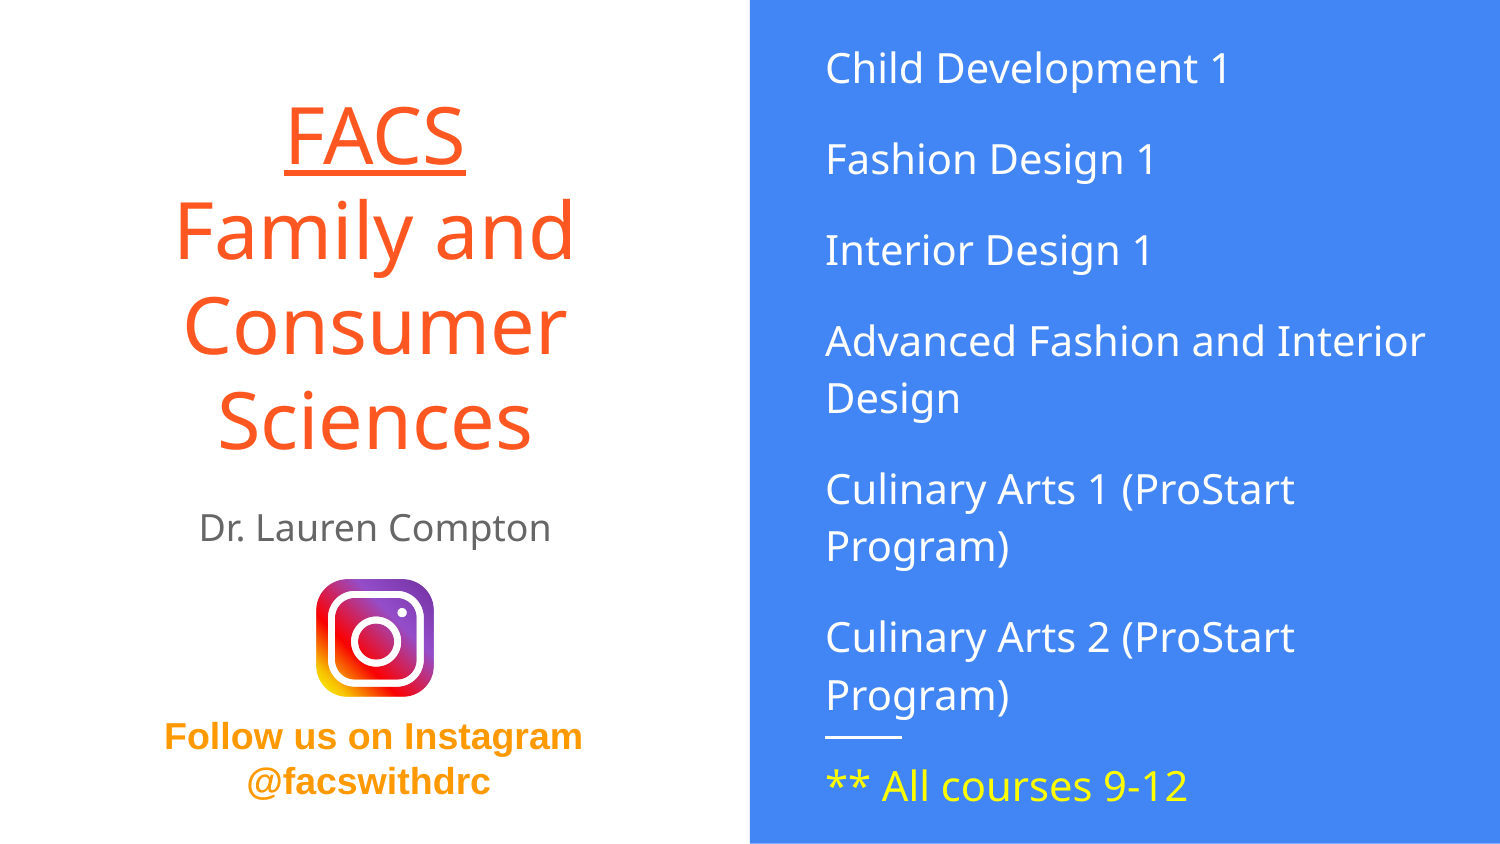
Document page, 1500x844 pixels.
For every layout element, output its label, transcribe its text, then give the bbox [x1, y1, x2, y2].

text_box Follow us on Instagram @facswithdrc [68, 696, 680, 814]
picture [316, 579, 435, 697]
subtitle Dr. Lauren Compton [43, 489, 708, 710]
list Child Development 1 Fashion Design 1 Interior Design 1 Advanced Fashion and Interior Design Culinary Arts 1 (ProStart Program) Culinary Arts 2 (ProStart Program) ** All courses 9-12 [810, 118, 1465, 725]
title FACS Family and Consumer Sciences [43, 225, 708, 481]
